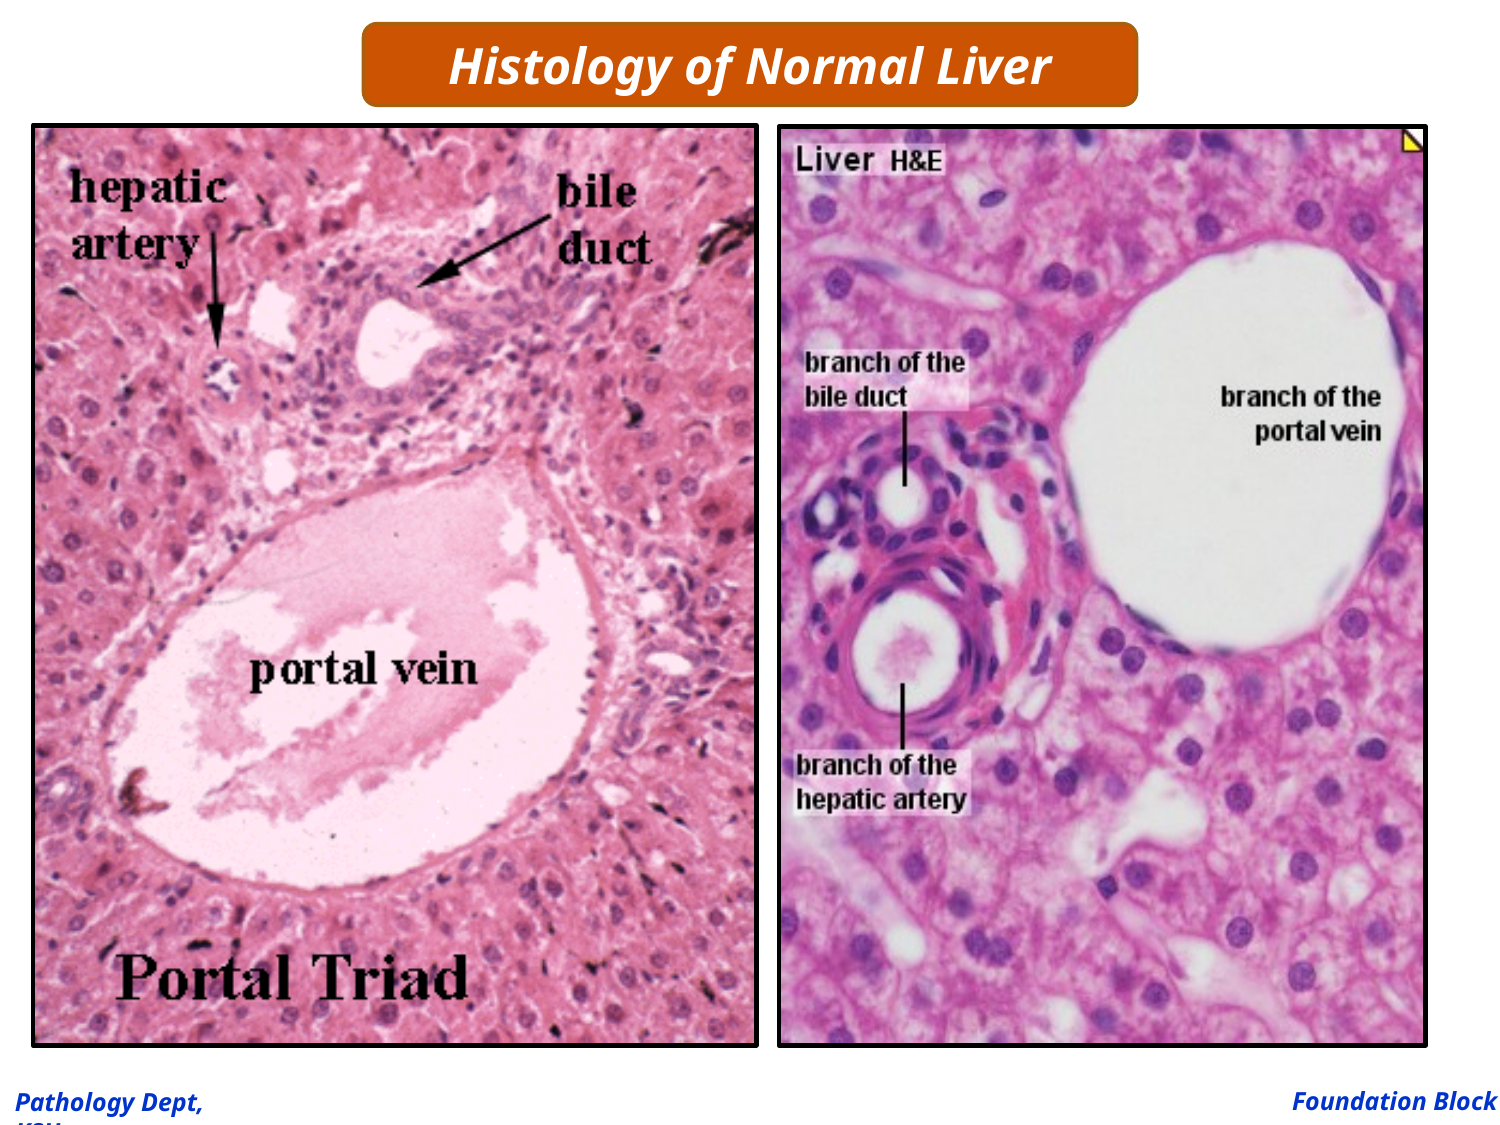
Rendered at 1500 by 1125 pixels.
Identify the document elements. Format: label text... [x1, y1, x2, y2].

picture [34, 127, 755, 1044]
text_box Histology of Normal Liver [361, 21, 1139, 108]
text_box Pathology Dept, KSU [0, 1079, 258, 1125]
picture [780, 128, 1424, 1044]
text_box Foundation Block [1277, 1078, 1500, 1123]
